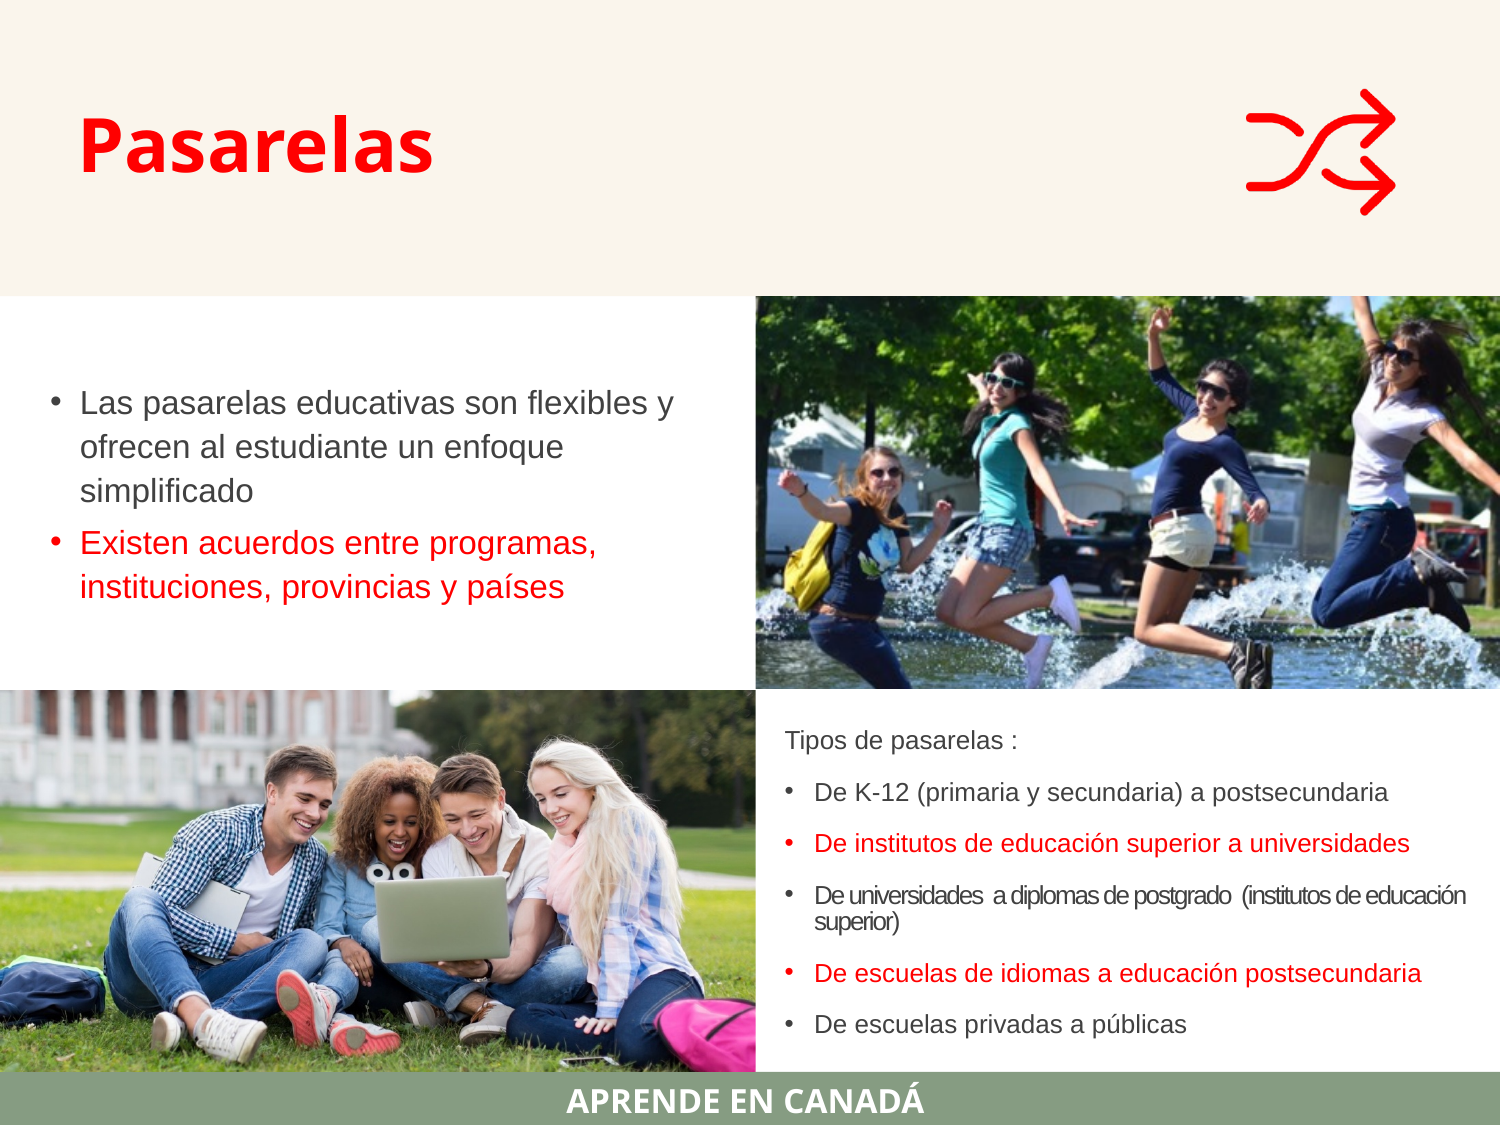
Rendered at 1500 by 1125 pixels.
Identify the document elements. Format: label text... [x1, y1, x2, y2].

title Pasarelas [62, 42, 1413, 255]
picture [755, 295, 1500, 689]
text_box Tipos de pasarelas : De K-12 (primaria y secundaria) a postsecundaria De institutos de educación superior a universidades De universidades a diplomas de postgrado (institutos de educación superior) De escuelas de idiomas a educación postsecundaria De escuelas privadas a públicas [777, 720, 1479, 1071]
picture [1234, 64, 1408, 239]
picture [0, 690, 756, 1073]
text_box APRENDE EN CANADÁ [475, 1072, 1025, 1125]
text_box Las pasarelas educativas son flexibles y ofrecen al estudiante un enfoque simplificado Existen acuerdos entre programas, instituciones, provincias y países [42, 369, 714, 613]
